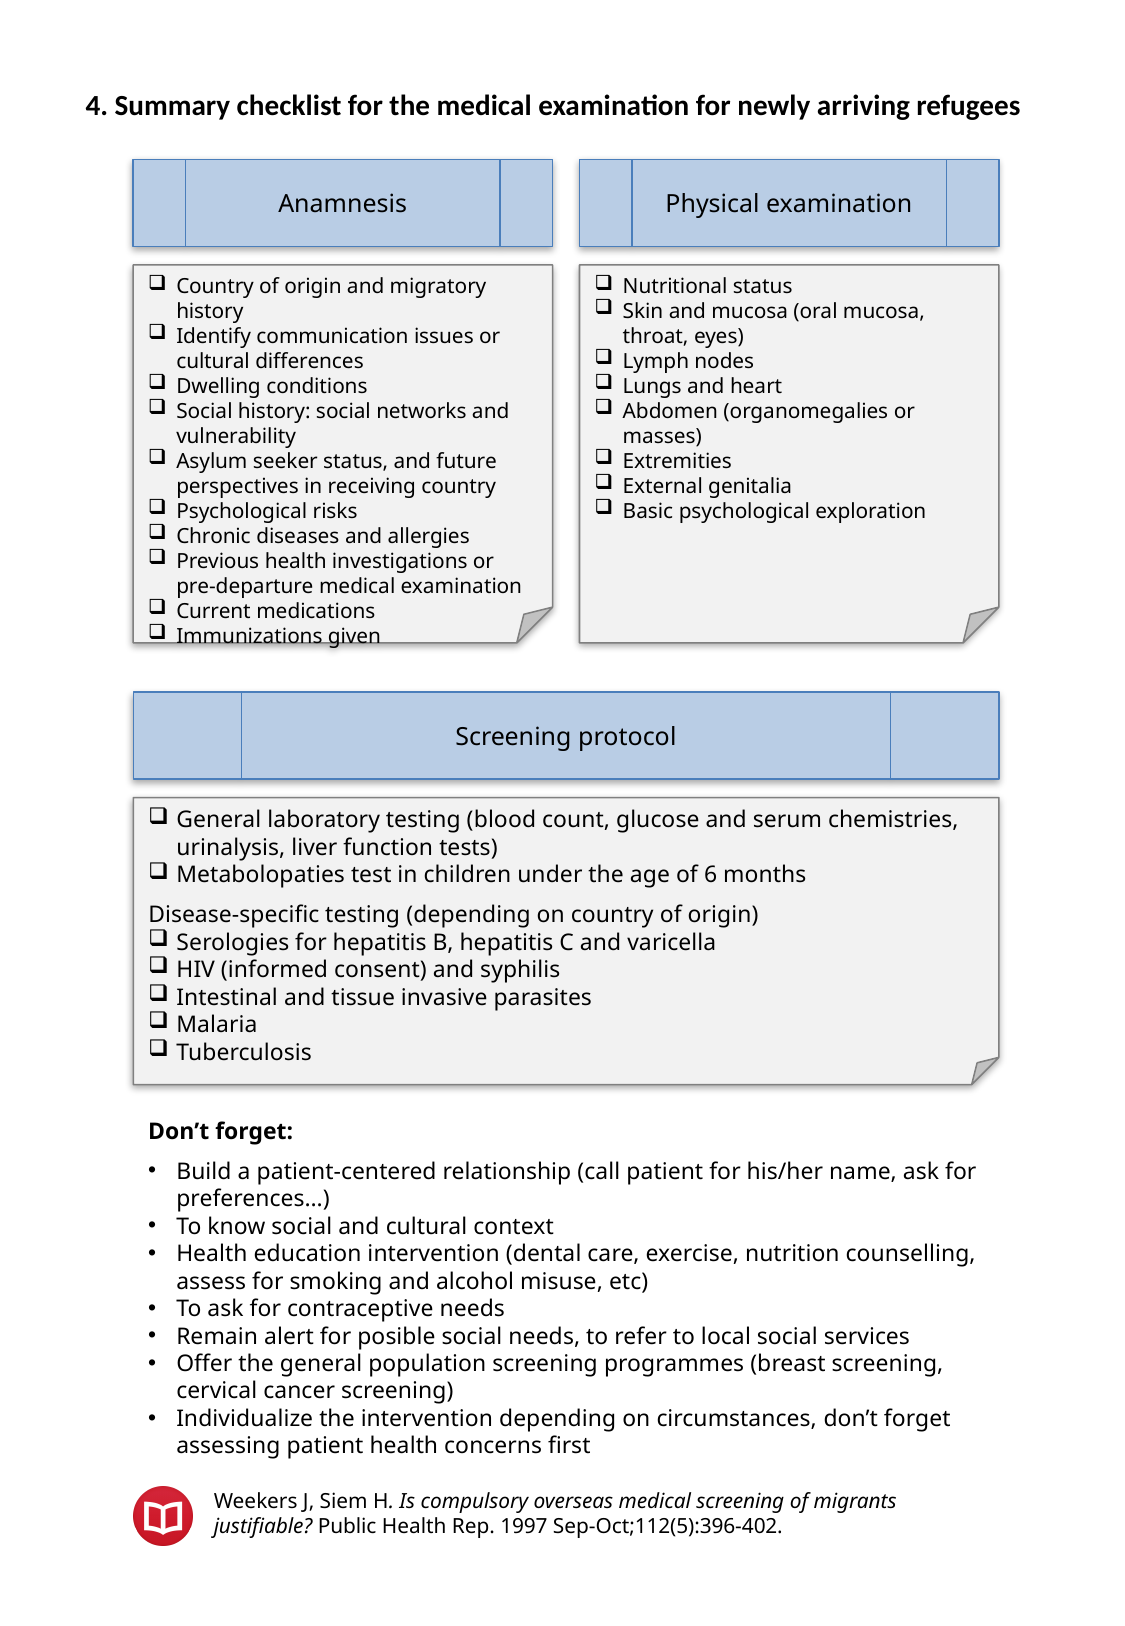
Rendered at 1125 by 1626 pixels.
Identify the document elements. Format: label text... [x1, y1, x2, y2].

text_box Screening protocol [133, 691, 1000, 780]
text_box Don’t forget: Build a patient-centered relationship (call patient for his/her name, ask for preferences…) To know social and cultural context Health education intervention (dental care, exercise, nutrition counselling, assess for smoking and alcohol misuse, etc) To ask for contraceptive needs Remain alert for posible social needs, to refer to local social services Offer the general population screening programmes (breast screening, cervical cancer screening) Individualize the intervention depending on circumstances, don’t forget assessing patient health concerns first [133, 1109, 999, 1466]
text_box Country of origin and migratory history Identify communication issues or cultural differences Dwelling conditions Social history: social networks and vulnerability Asylum seeker status, and future perspectives in receiving country Psychological risks Chronic diseases and allergies Previous health investigations or pre-departure medical examination Current medications Immunizations given [132, 264, 554, 644]
text_box Physical examination [579, 159, 1000, 247]
text_box General laboratory testing (blood count, glucose and serum chemistries, urinalysis, liver function tests) Metabolopaties test in children under the age of 6 months Disease-specific testing (depending on country of origin) Serologies for hepatitis B, hepatitis C and varicella HIV (informed consent) and syphilis Intestinal and tissue invasive parasites Malaria Tuberculosis [132, 796, 1000, 1086]
text_box 4. Summary checklist for the medical examination for newly arriving refugees [70, 78, 1062, 129]
text_box Nutritional status Skin and mucosa (oral mucosa, throat, eyes) Lymph nodes Lungs and heart Abdomen (organomegalies or masses) Extremities External genitalia Basic psychological exploration [578, 264, 1000, 644]
picture [132, 1486, 193, 1546]
text_box Anamnesis [132, 159, 553, 247]
text_box Weekers J, Siem H. Is compulsory overseas medical screening of migrants justifiable? Public Health Rep. 1997 Sep-Oct;112(5):396-402. [198, 1480, 999, 1546]
